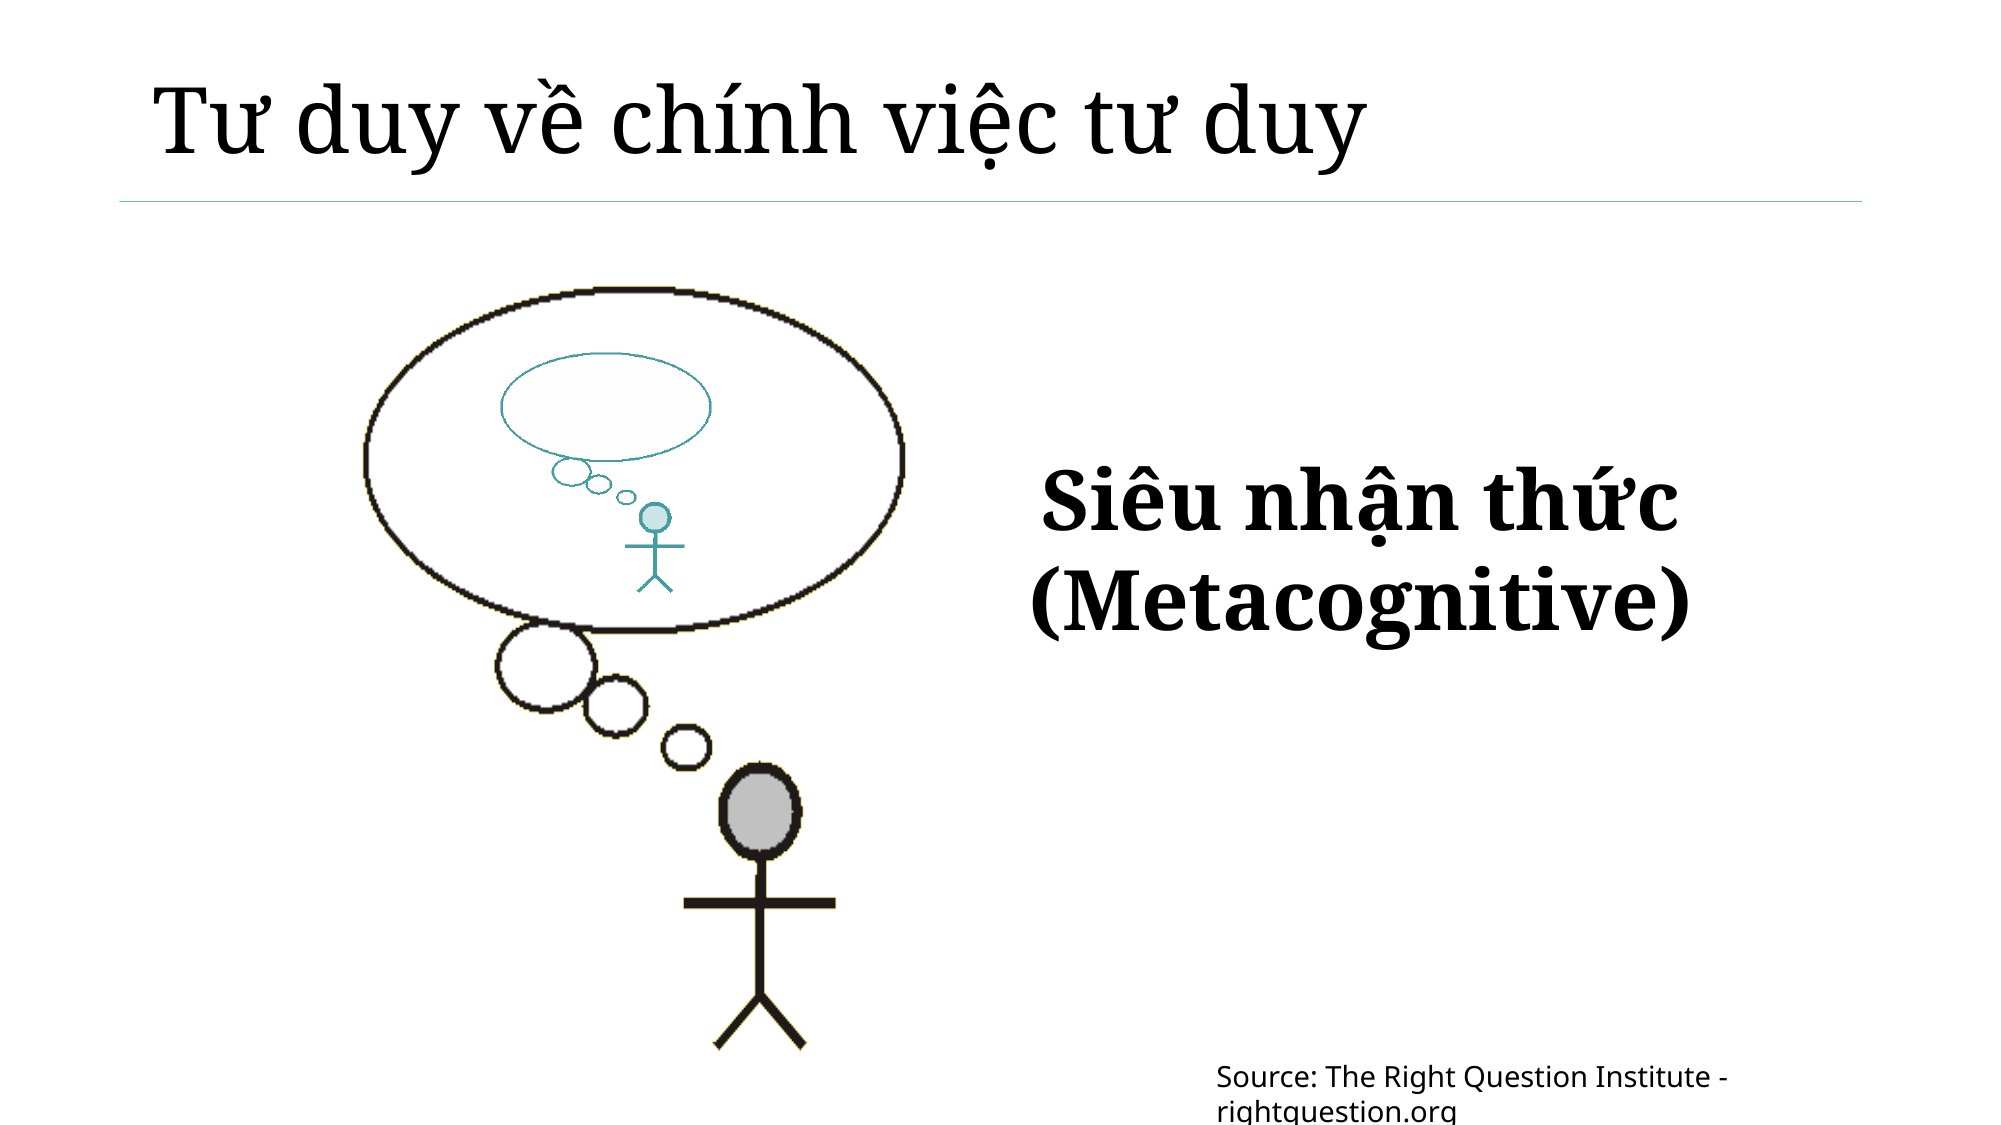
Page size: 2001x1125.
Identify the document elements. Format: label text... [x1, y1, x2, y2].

text_box Siêu nhận thức (Metacognitive) [935, 439, 1792, 655]
title Tư duy về chính việc tư duy [137, 15, 1863, 233]
picture [347, 271, 931, 1073]
